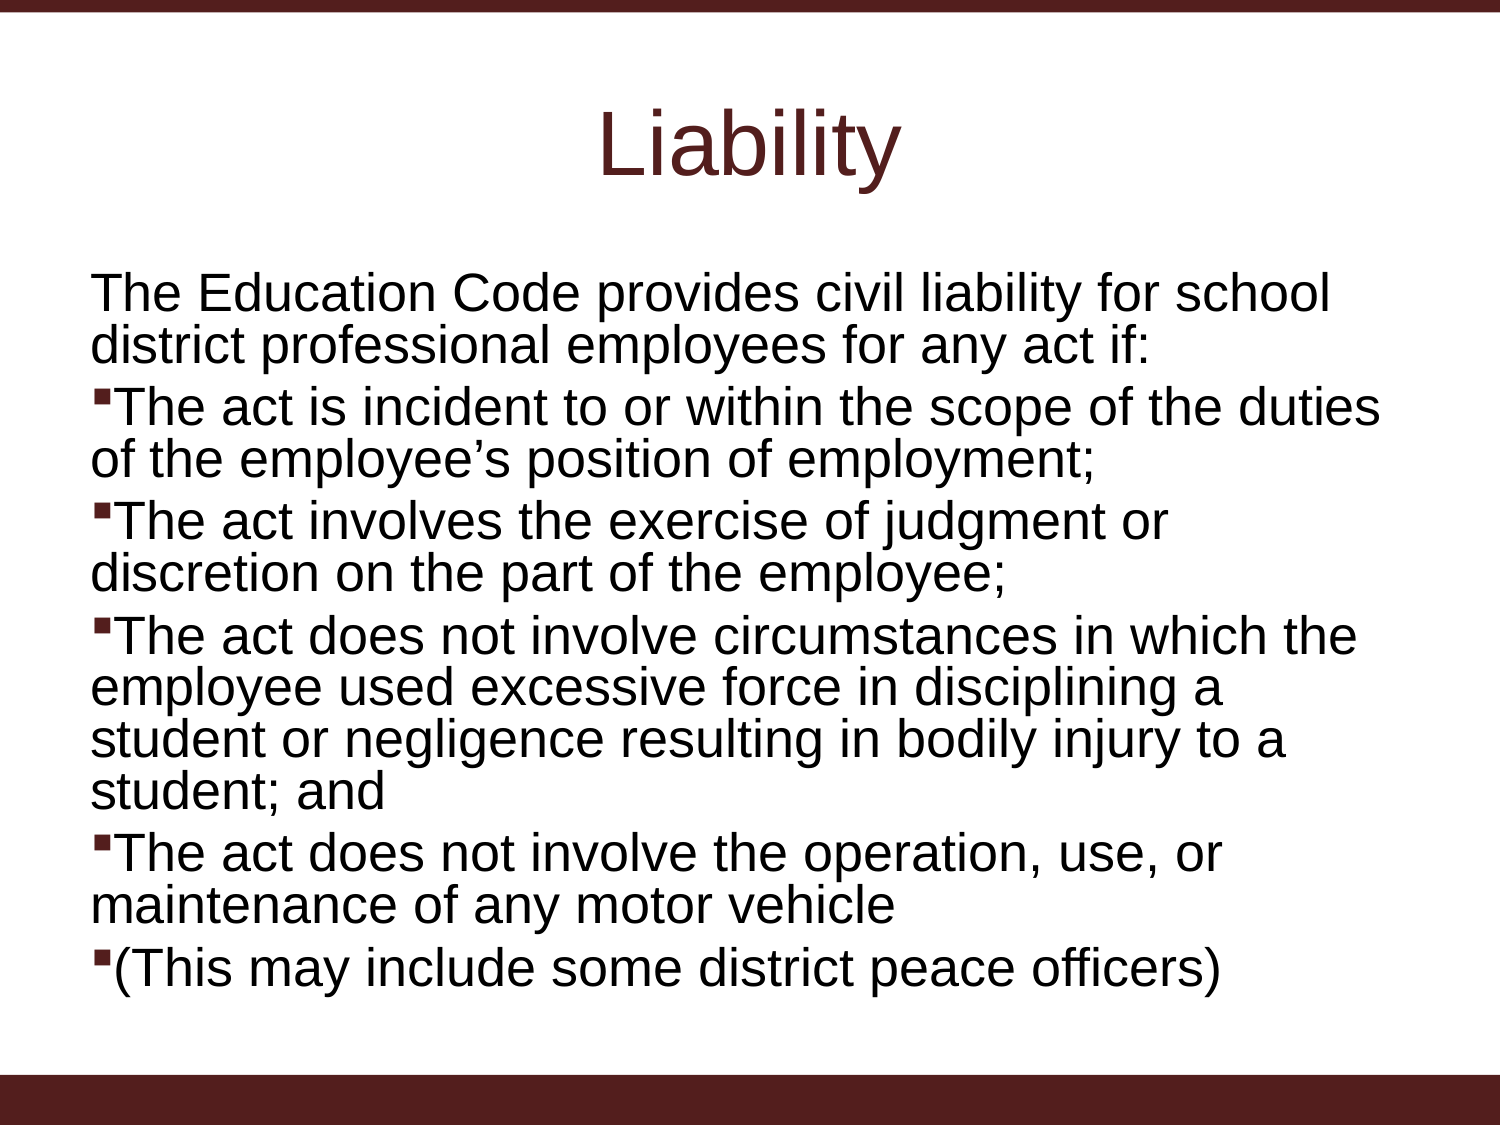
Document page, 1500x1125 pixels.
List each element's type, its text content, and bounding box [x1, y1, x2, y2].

list The Education Code provides civil liability for school district professional employees for any act if: The act is incident to or within the scope of the duties of the employee’s position of employment; The act involves the exercise of judgment or discretion on the part of the employee; The act does not involve circumstances in which the employee used excessive force in disciplining a student or negligence resulting in bodily injury to a student; and The act does not involve the operation, use, or maintenance of any motor vehicle (This may include some district peace officers) [74, 262, 1426, 1006]
title Liability [74, 44, 1426, 233]
